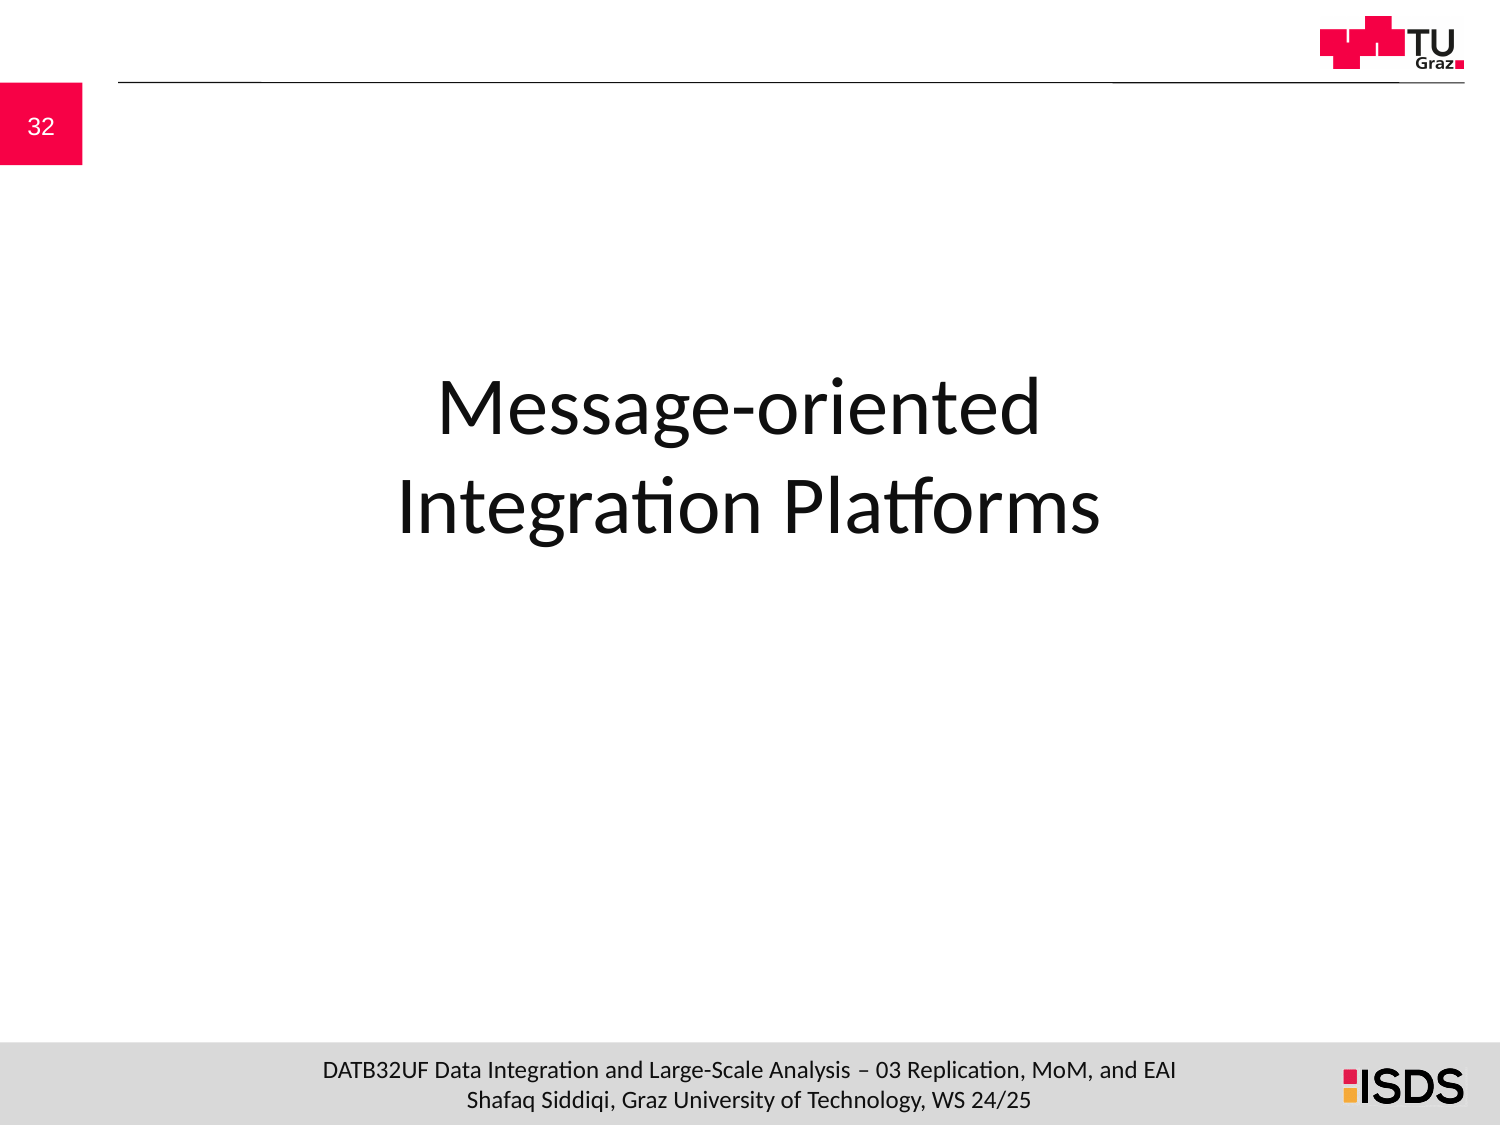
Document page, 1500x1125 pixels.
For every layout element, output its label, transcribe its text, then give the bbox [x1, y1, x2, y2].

title Message-oriented Integration Platforms [33, 343, 1465, 558]
picture [1320, 16, 1464, 69]
picture [1339, 1065, 1468, 1107]
